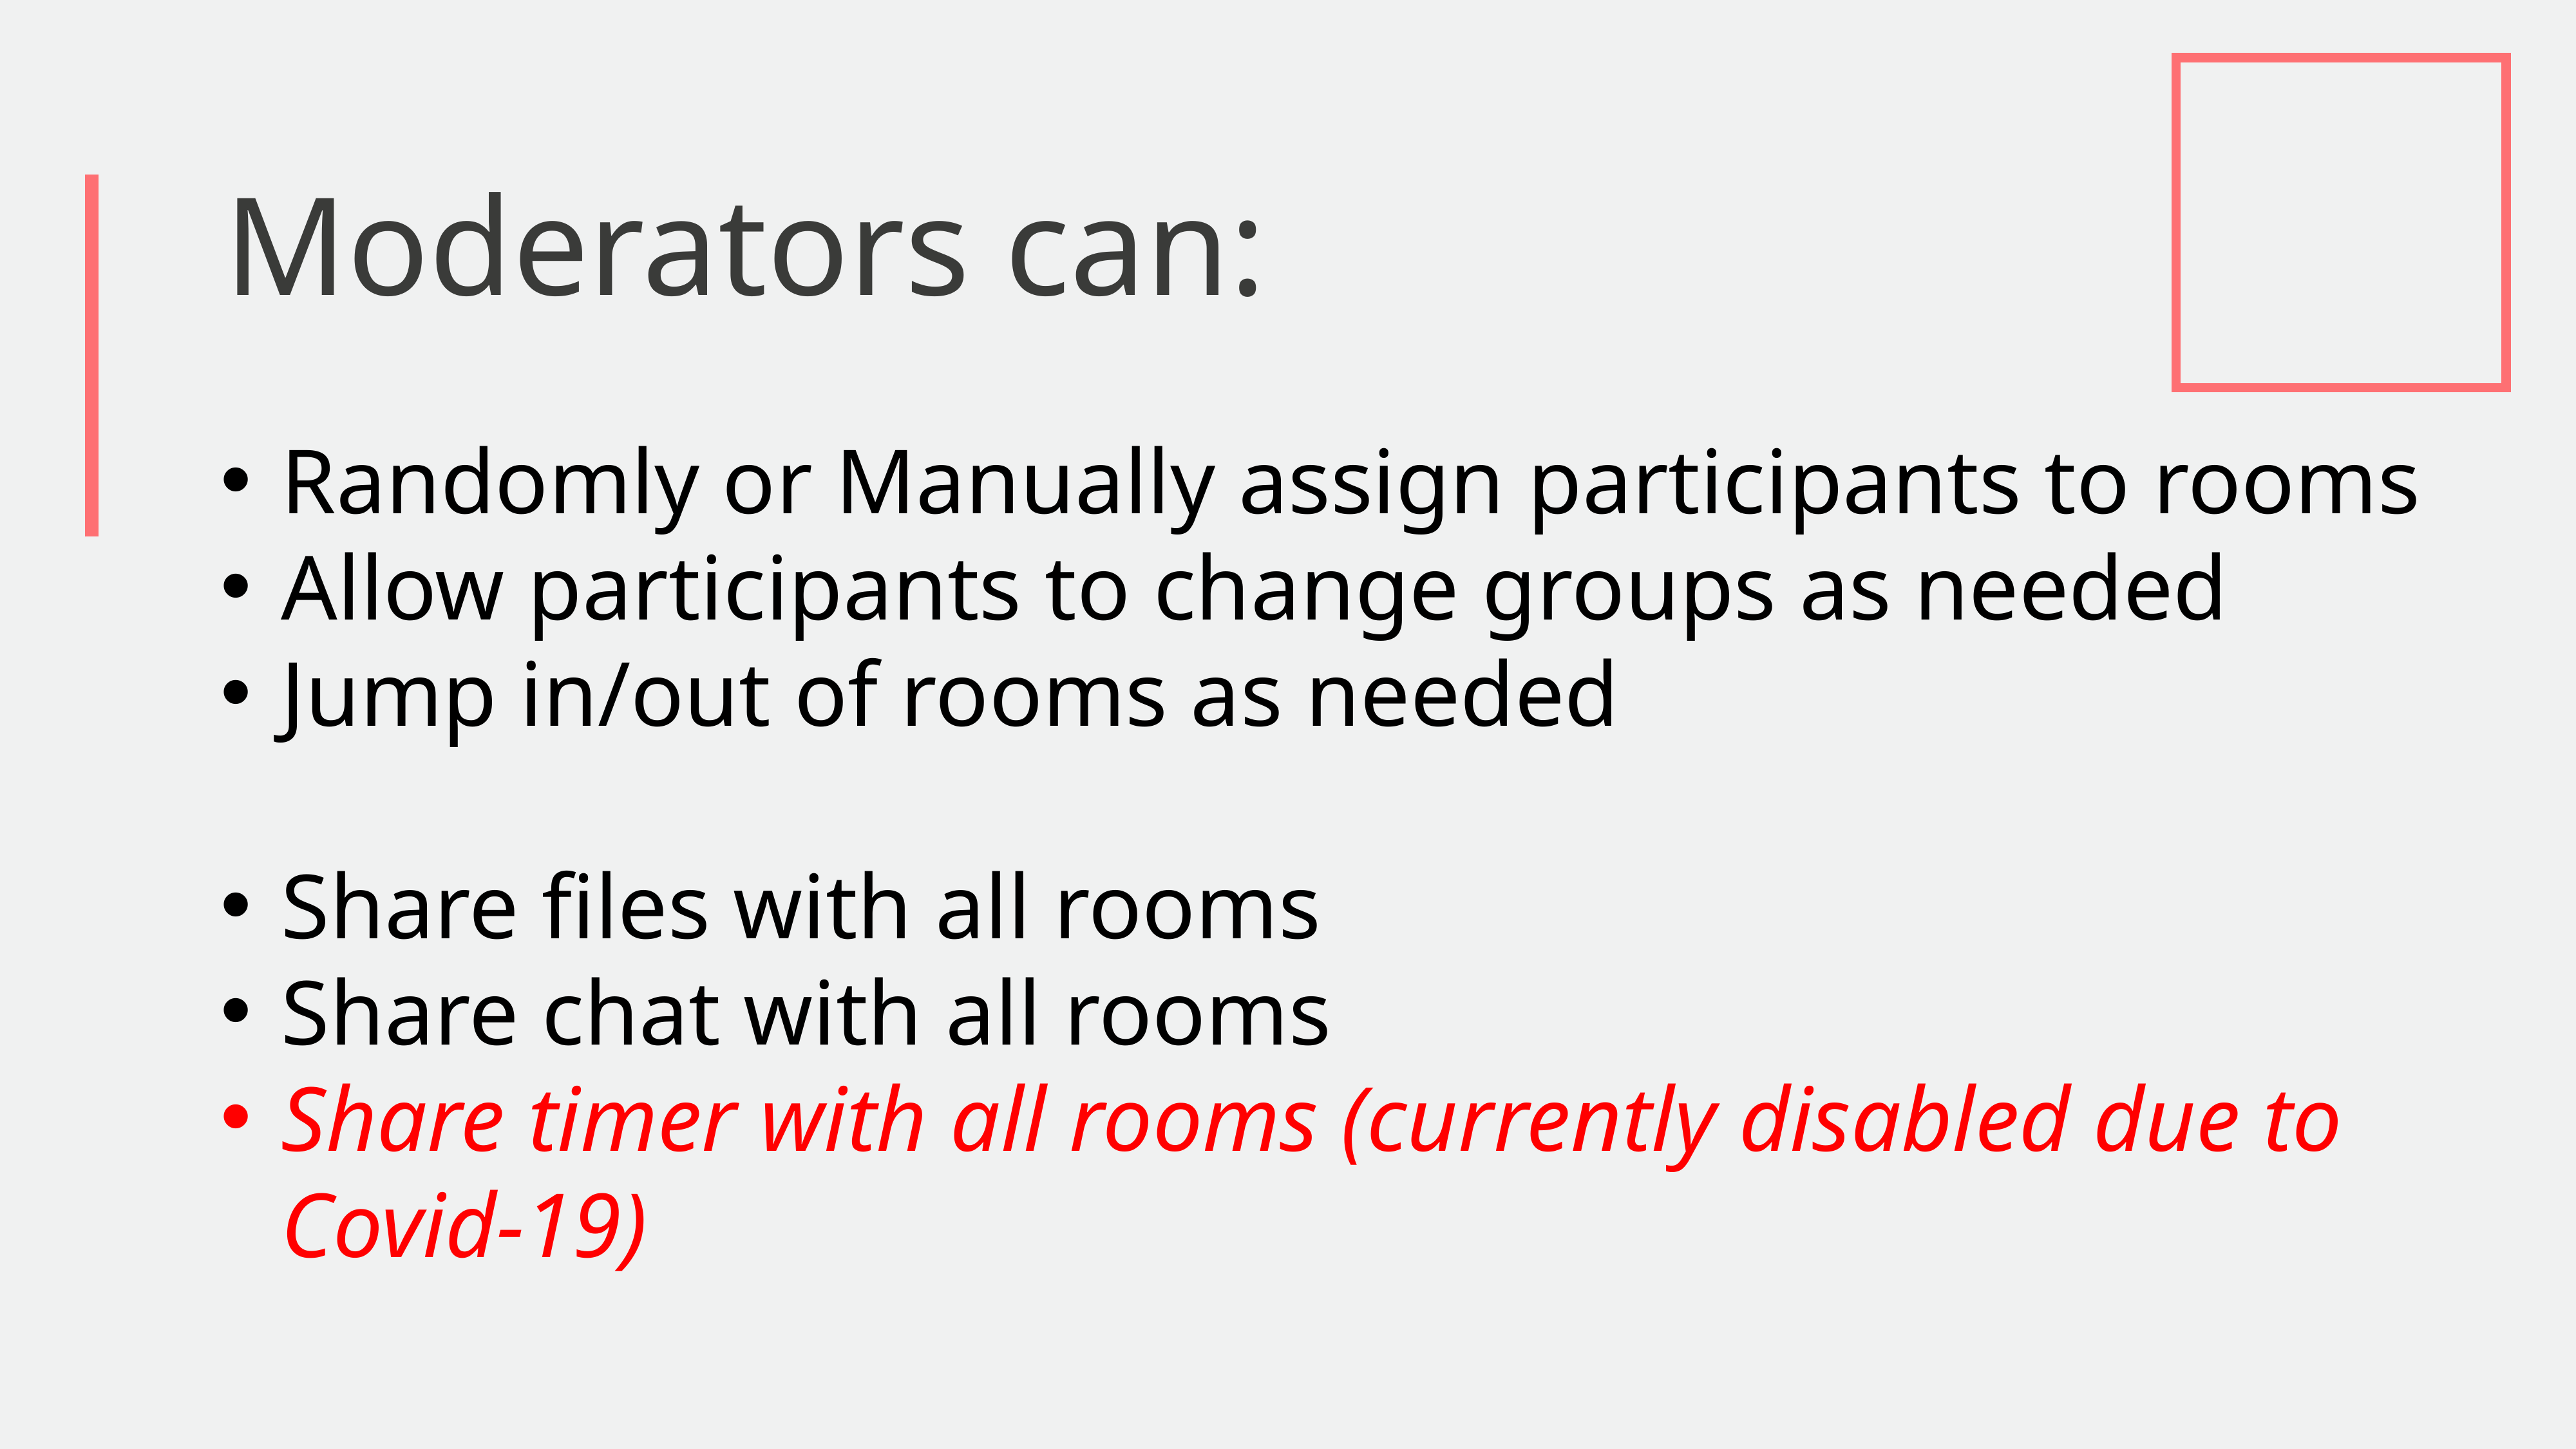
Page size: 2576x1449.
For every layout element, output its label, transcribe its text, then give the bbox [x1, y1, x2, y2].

text_box Moderators can: [220, 139, 2130, 340]
text_box [2176, 57, 2506, 388]
text_box Randomly or Manually assign participants to rooms Allow participants to change groups as needed Jump in/out of rooms as needed Share files with all rooms Share chat with all rooms Share timer with all rooms (currently disabled due to Covid-19) [216, 421, 2506, 1279]
